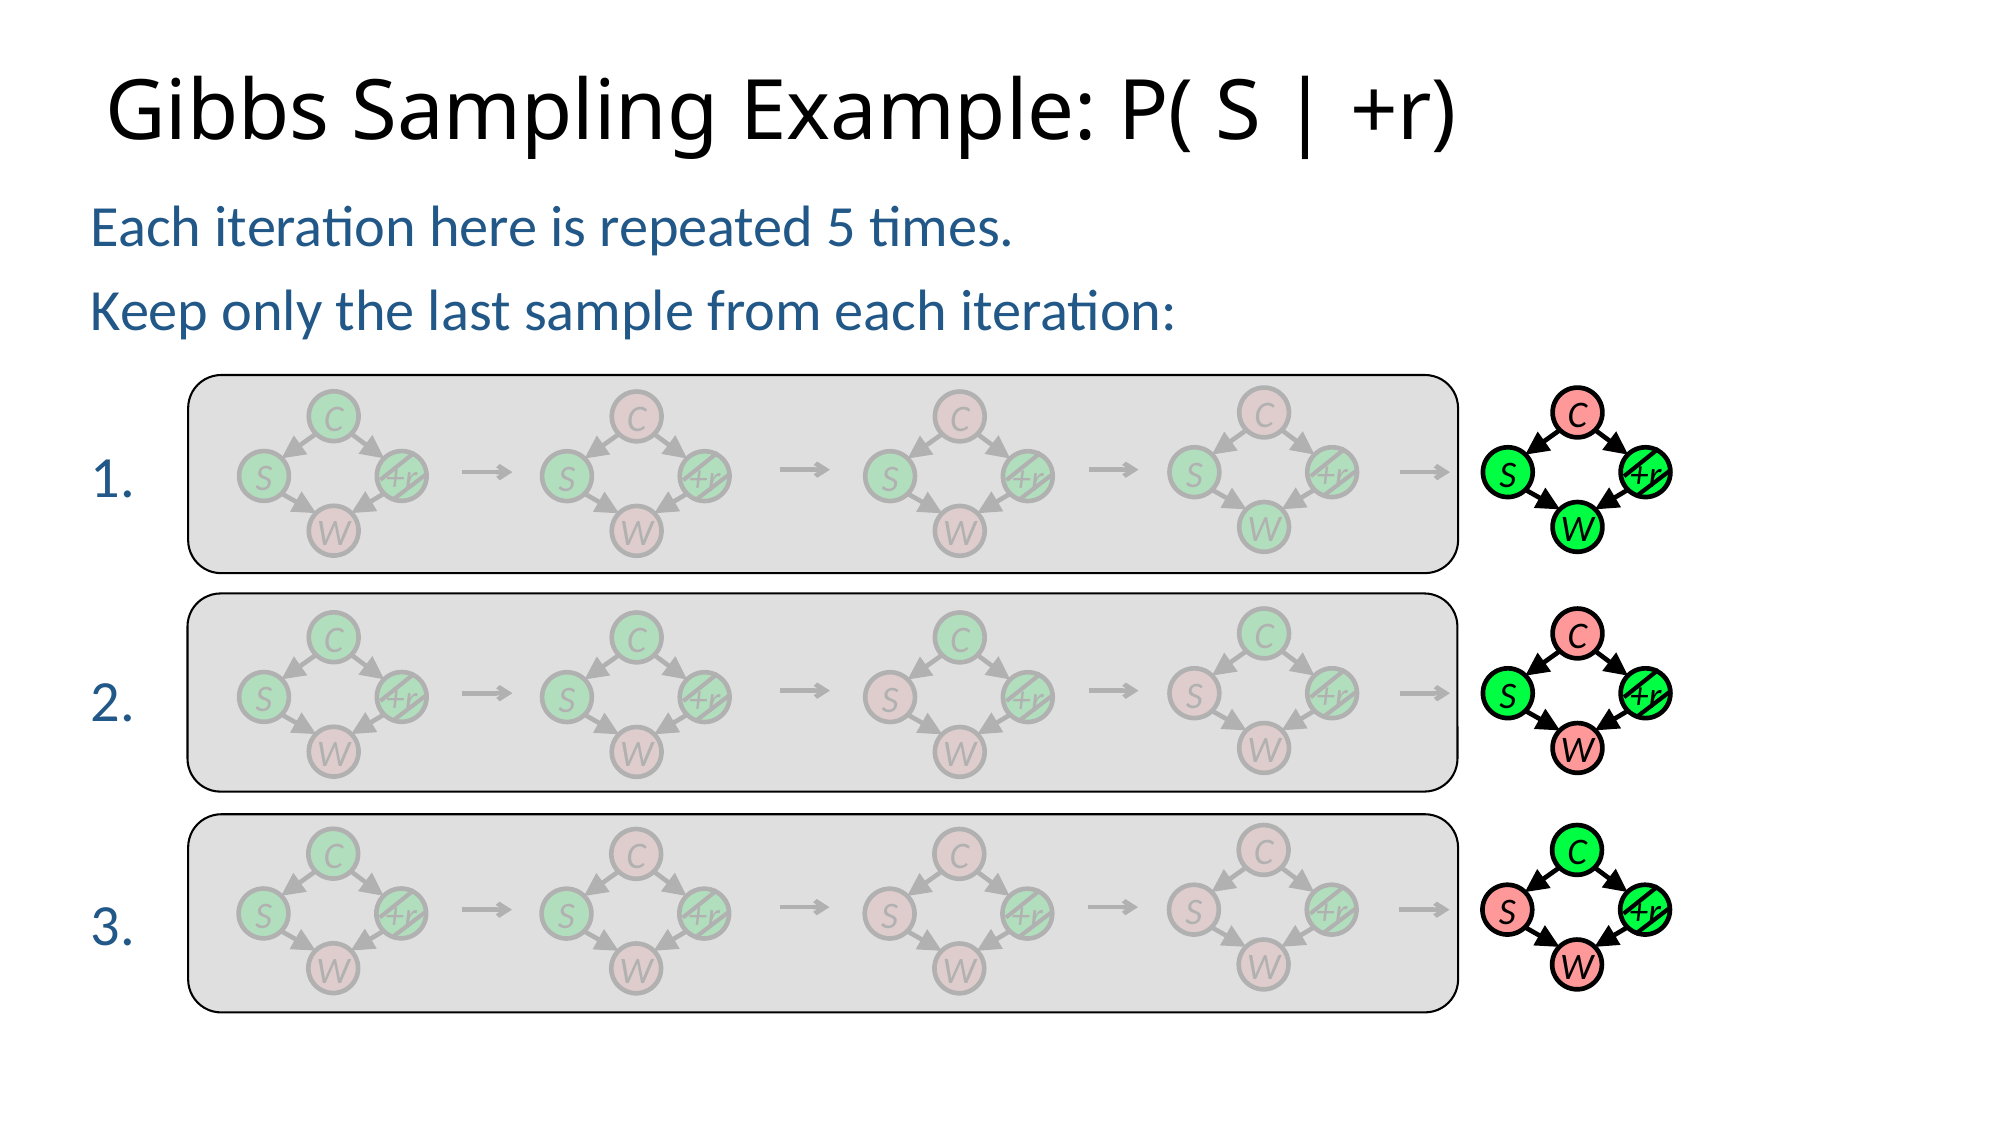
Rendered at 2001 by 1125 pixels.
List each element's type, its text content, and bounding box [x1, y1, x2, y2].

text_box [238, 828, 427, 993]
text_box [1169, 824, 1358, 990]
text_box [239, 612, 428, 777]
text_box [542, 391, 731, 556]
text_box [1169, 608, 1358, 773]
text_box [186, 592, 1459, 793]
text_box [541, 828, 730, 994]
text_box [187, 813, 1460, 1014]
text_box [239, 391, 428, 556]
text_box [1169, 387, 1358, 552]
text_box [1482, 387, 1671, 552]
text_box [865, 612, 1054, 777]
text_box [865, 391, 1054, 556]
list Each iteration here is repeated 5 times. Keep only the last sample from each iteration: [76, 188, 1956, 965]
title Gibbs Sampling Example: P( S | +r) [90, 60, 1816, 164]
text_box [1482, 824, 1671, 990]
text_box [1482, 608, 1671, 773]
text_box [864, 828, 1053, 994]
text_box [187, 373, 1460, 575]
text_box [542, 612, 731, 777]
